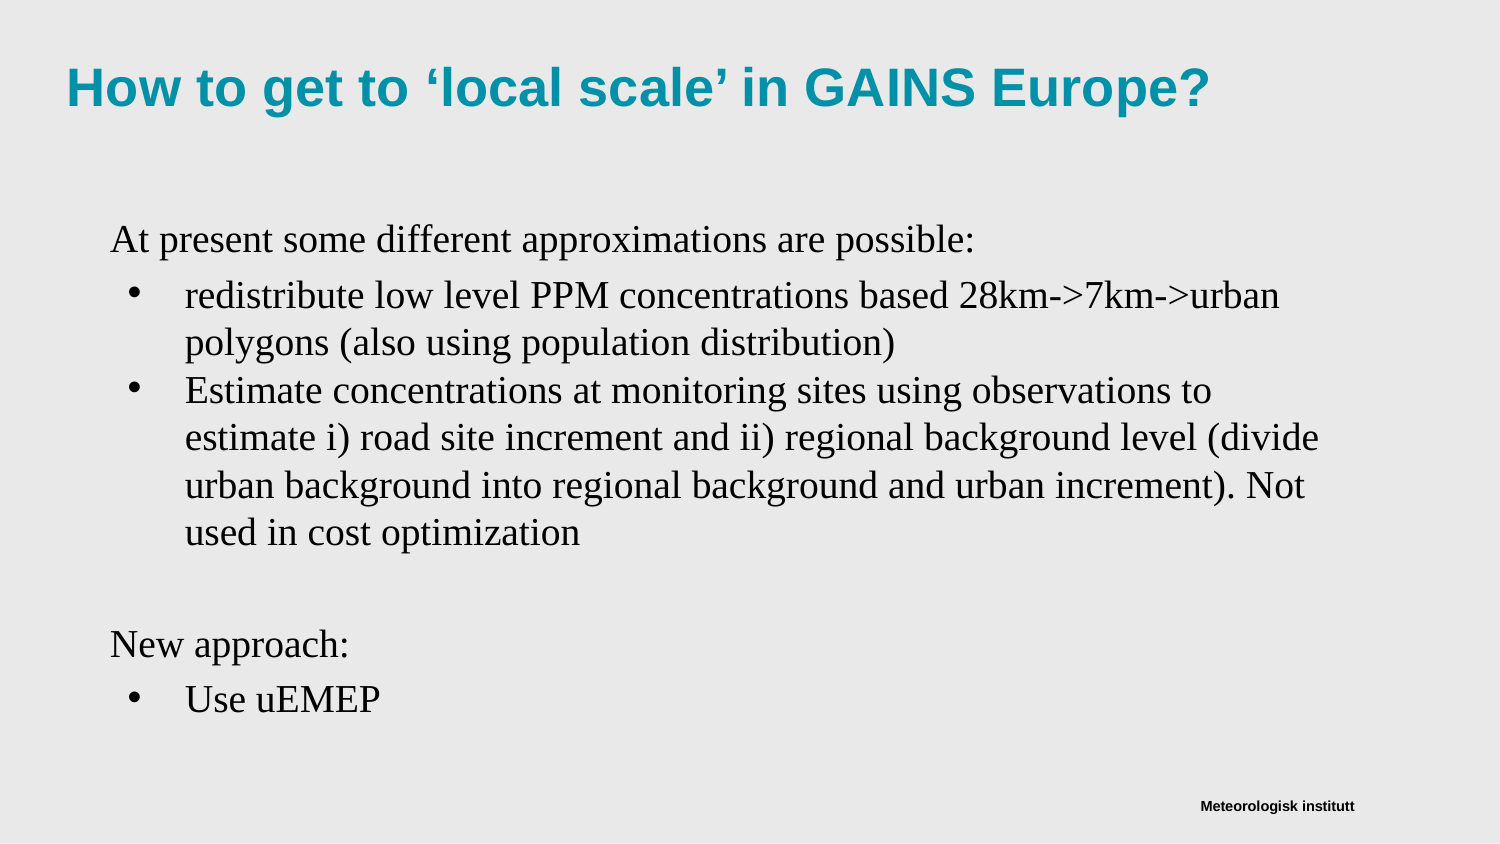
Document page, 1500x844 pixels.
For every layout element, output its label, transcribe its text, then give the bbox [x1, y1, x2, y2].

list At present some different approximations are possible: redistribute low level PPM concentrations based 28km->7km->urban polygons (also using population distribution) Estimate concentrations at monitoring sites using observations to estimate i) road site increment and ii) regional background level (divide urban background into regional background and urban increment). Not used in cost optimization New approach: Use uEMEP [95, 198, 1355, 777]
title How to get to ‘local scale’ in GAINS Europe? [52, 37, 1463, 133]
